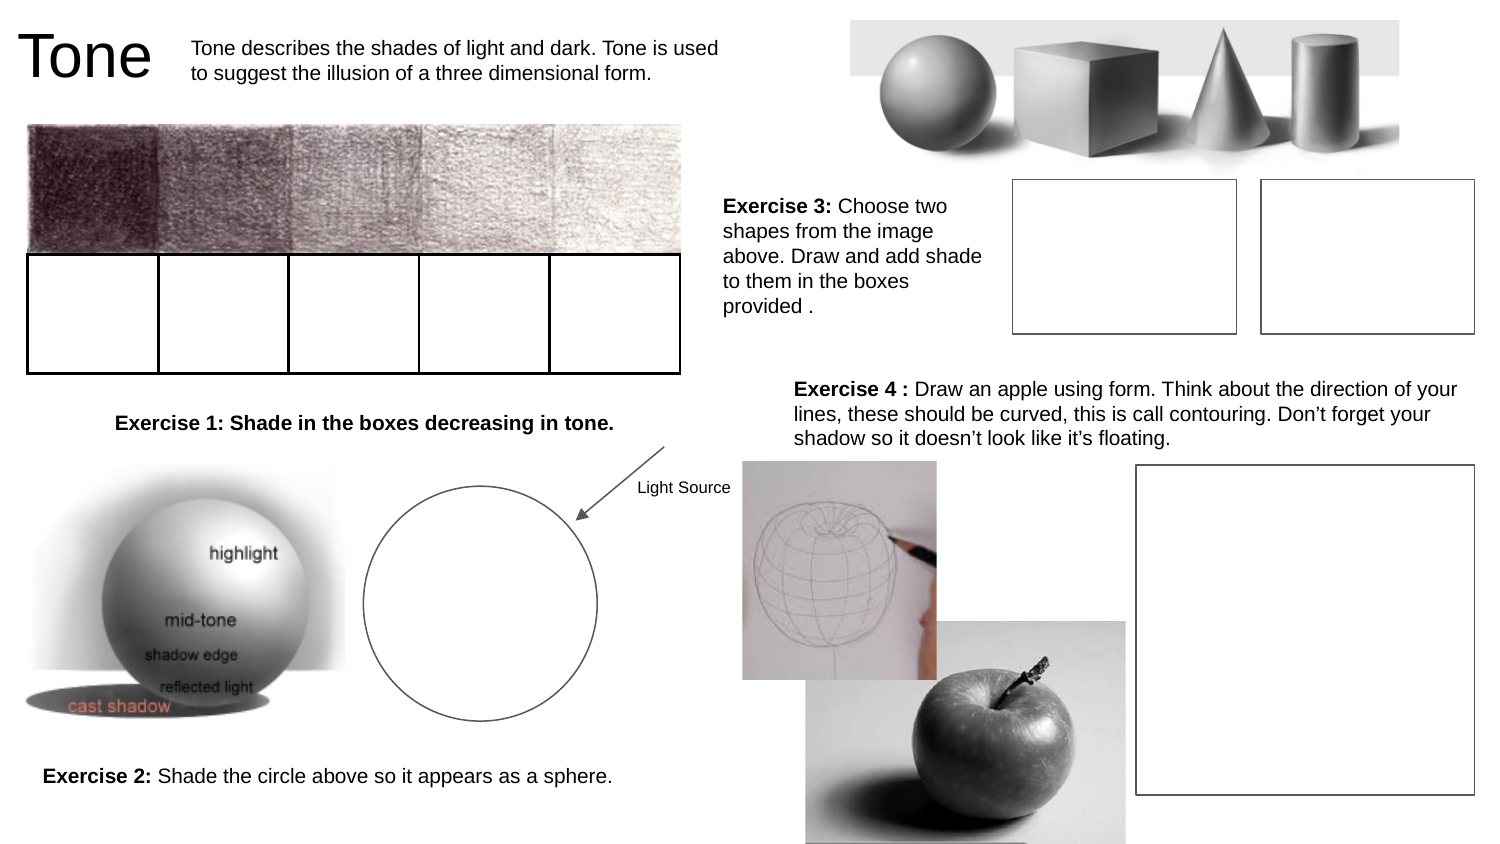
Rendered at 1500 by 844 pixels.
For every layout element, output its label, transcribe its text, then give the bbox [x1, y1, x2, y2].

text_box Exercise 1: Shade in the boxes decreasing in tone. [100, 394, 637, 452]
text_box Light Source [669, 461, 739, 518]
text_box Tone describes the shades of light and dark. Tone is used to suggest the illusion of a three dimensional form. [175, 0, 736, 120]
picture [849, 20, 1400, 176]
table_header [290, 263, 418, 372]
text_box Exercise 4 : Draw an apple using form. Think about the direction of your lines, these should be curved, this is call contouring. Don’t forget your shadow so it doesn’t look like it’s floating. [778, 360, 1489, 452]
picture [27, 123, 681, 255]
text_box [1135, 465, 1475, 796]
table_header [420, 263, 548, 372]
text_box [1261, 179, 1475, 335]
text_box Exercise 2: Shade the circle above so it appears as a sphere. [27, 747, 681, 804]
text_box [575, 446, 665, 521]
text_box [1012, 184, 1237, 335]
picture [741, 461, 1126, 844]
table_header [29, 262, 157, 372]
table_header [551, 262, 679, 372]
text_box [363, 486, 598, 722]
picture [24, 464, 345, 722]
title Tone [0, 0, 175, 114]
text_box Exercise 3: Choose two shapes from the image above. Draw and add shade to them in the boxes provided . [707, 178, 1002, 333]
table_header [160, 263, 287, 372]
